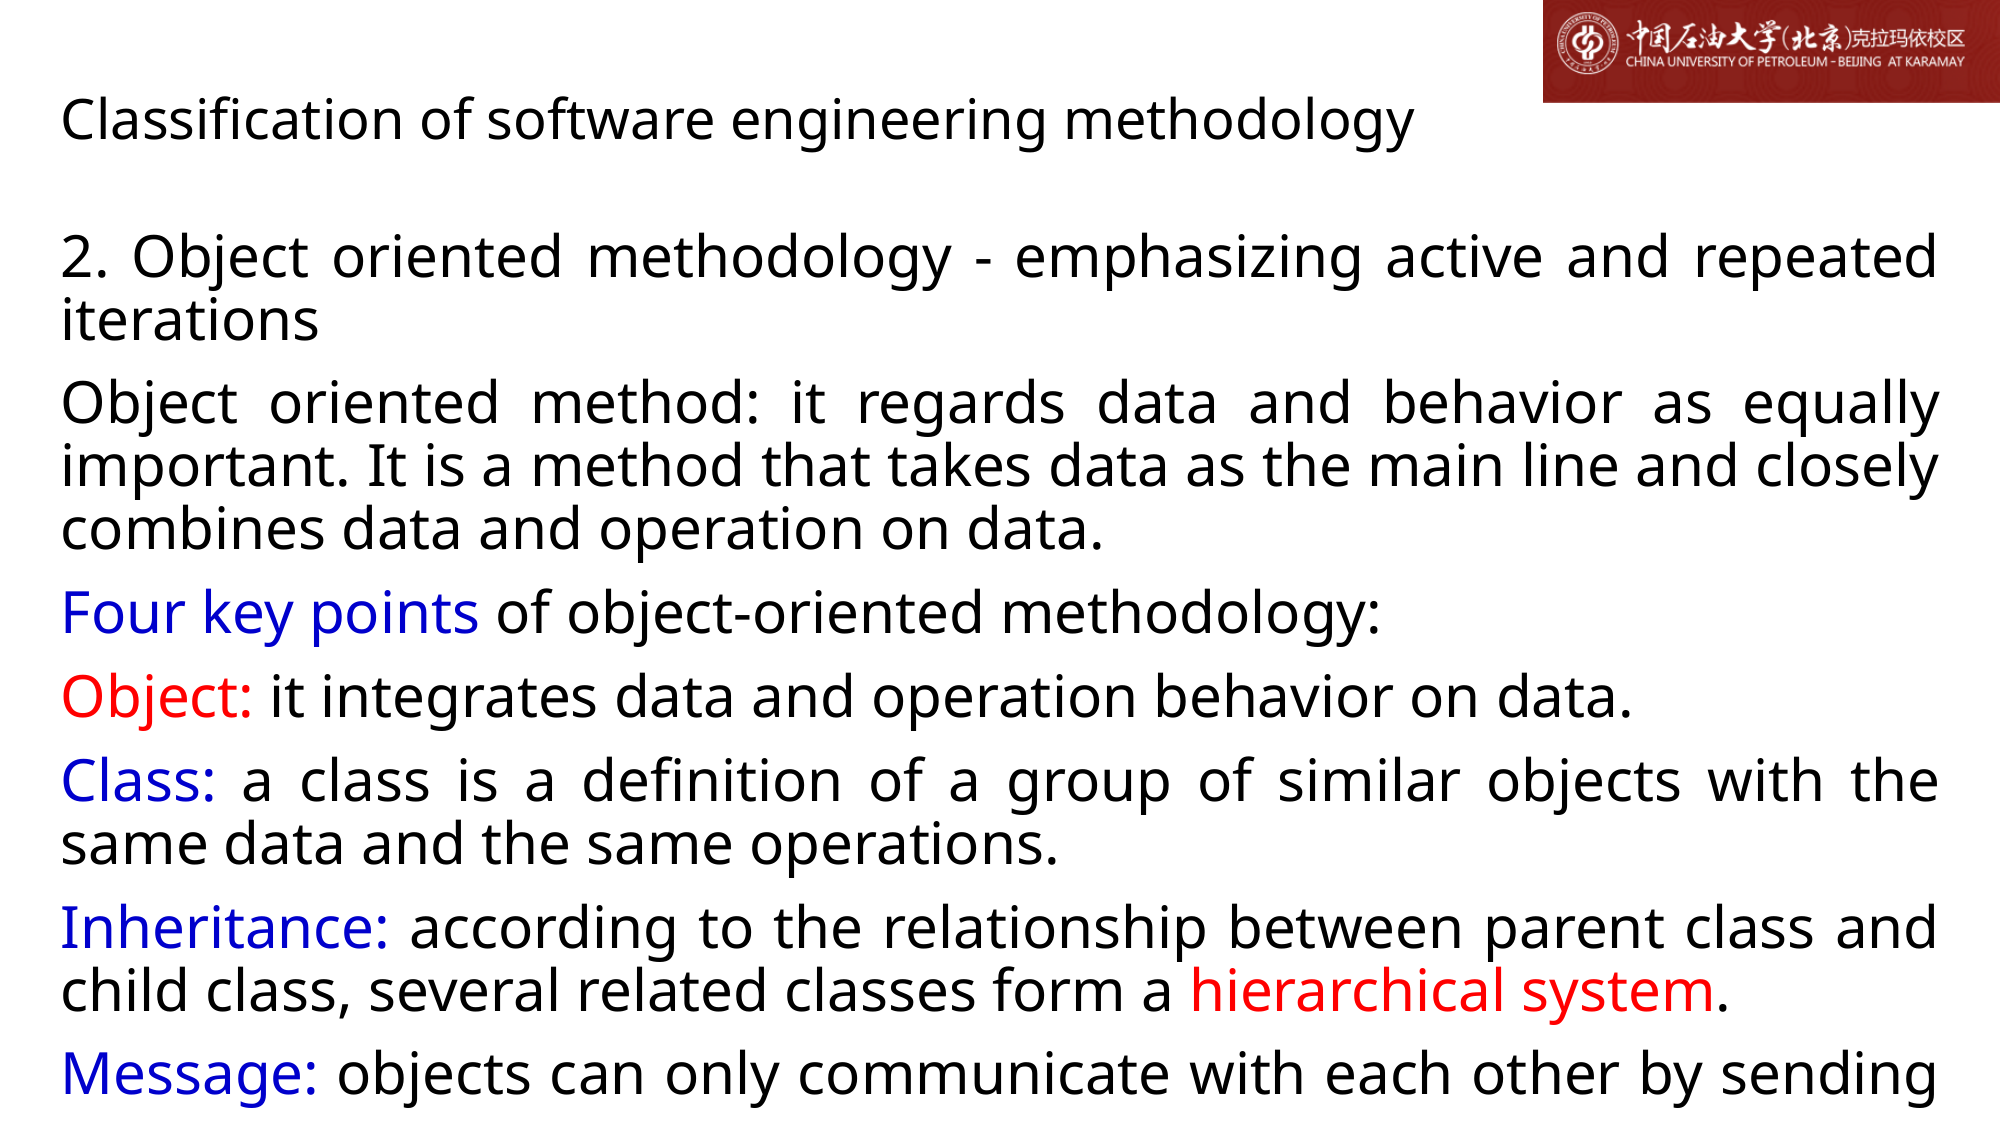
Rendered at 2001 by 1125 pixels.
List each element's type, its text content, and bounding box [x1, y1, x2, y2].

list 2. Object oriented methodology - emphasizing active and repeated iterations Object oriented method: it regards data and behavior as equally important. It is a method that takes data as the main line and closely combines data and operation on data. Four key points of object-oriented methodology: Object: it integrates data and operation behavior on data. Class: a class is a definition of a group of similar objects with the same data and the same operations. Inheritance: according to the relationship between parent class and child class, several related classes form a hierarchical system. Message: objects can only communicate with each other by sending messages. [45, 219, 1955, 1014]
picture [1543, 0, 2000, 103]
title Classification of software engineering methodology [45, 64, 1533, 178]
